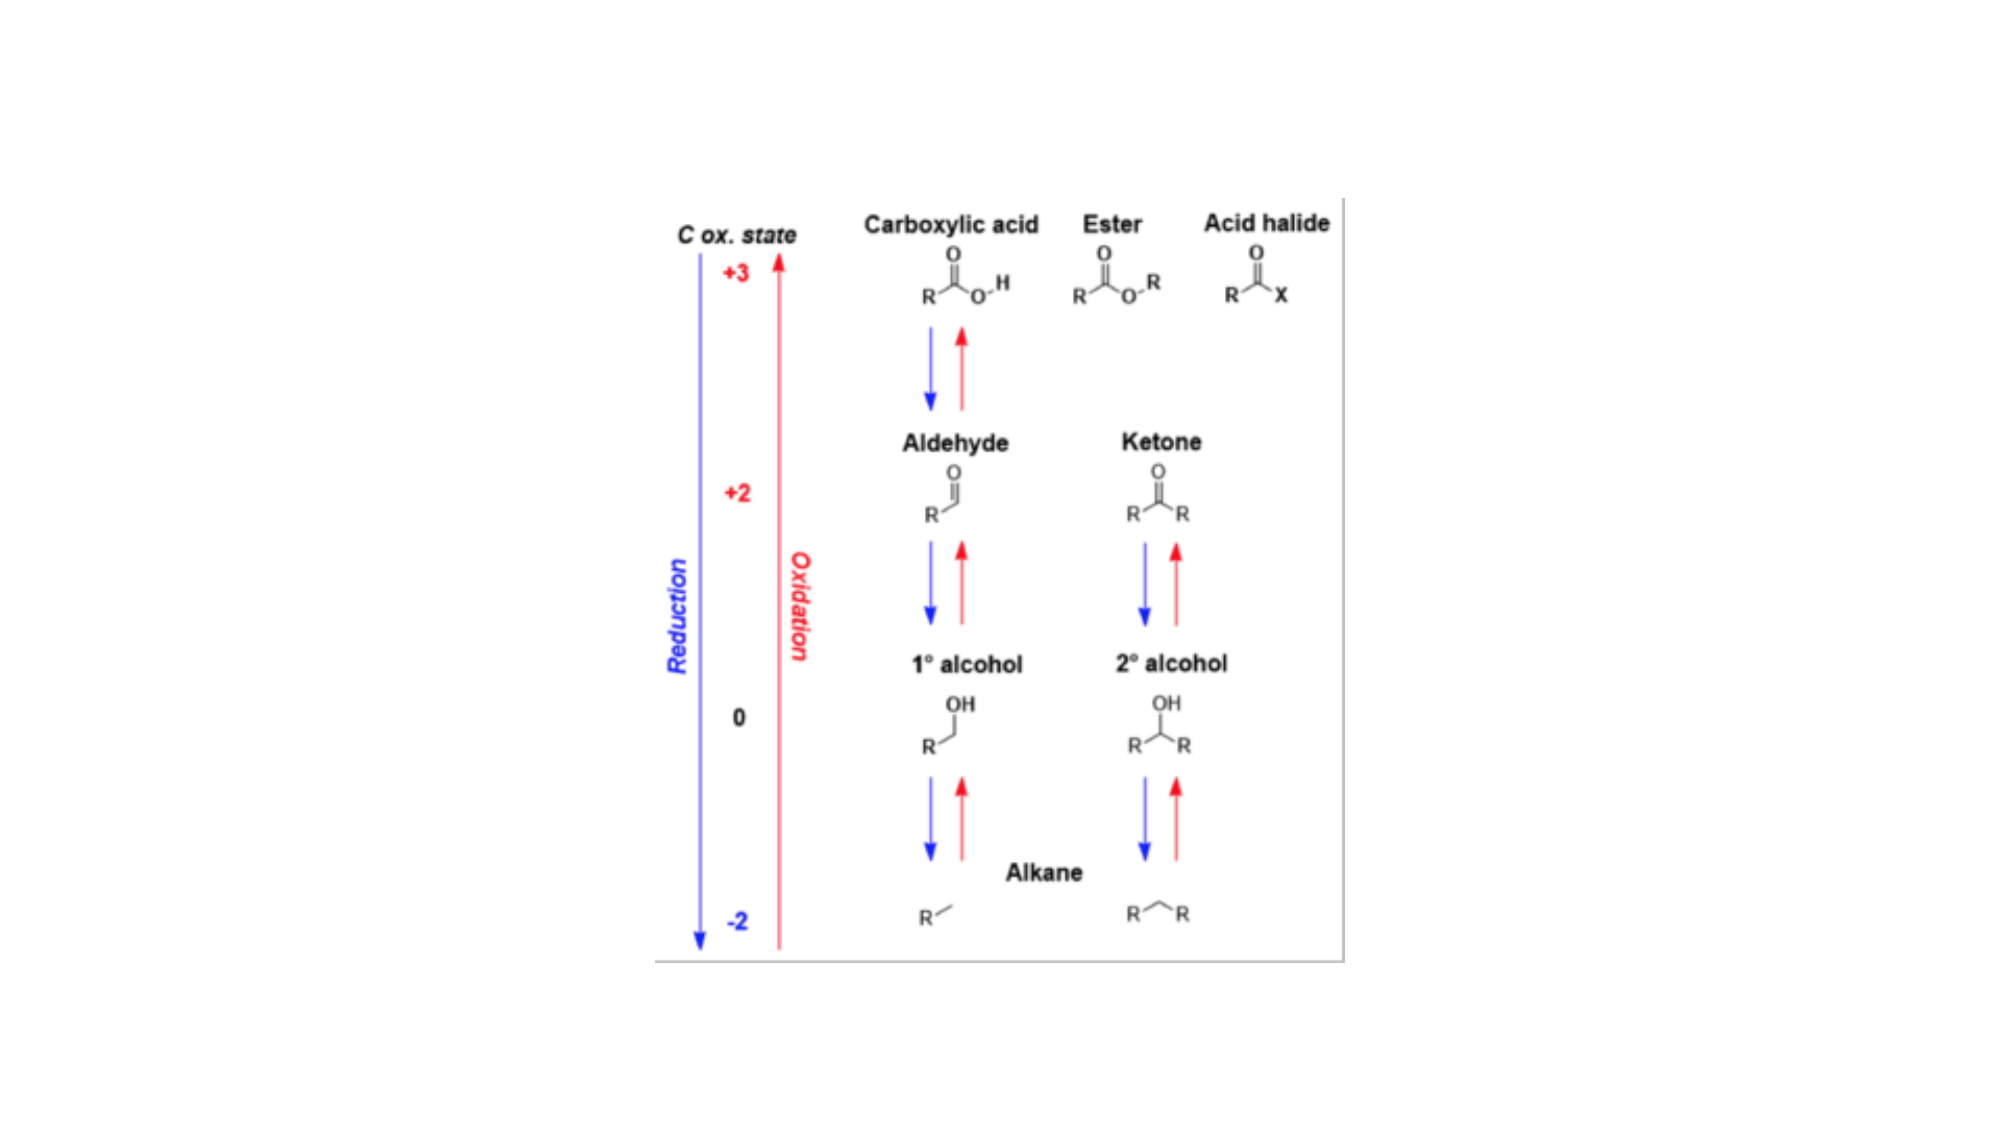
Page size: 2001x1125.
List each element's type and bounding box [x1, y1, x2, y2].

picture [655, 198, 1345, 963]
